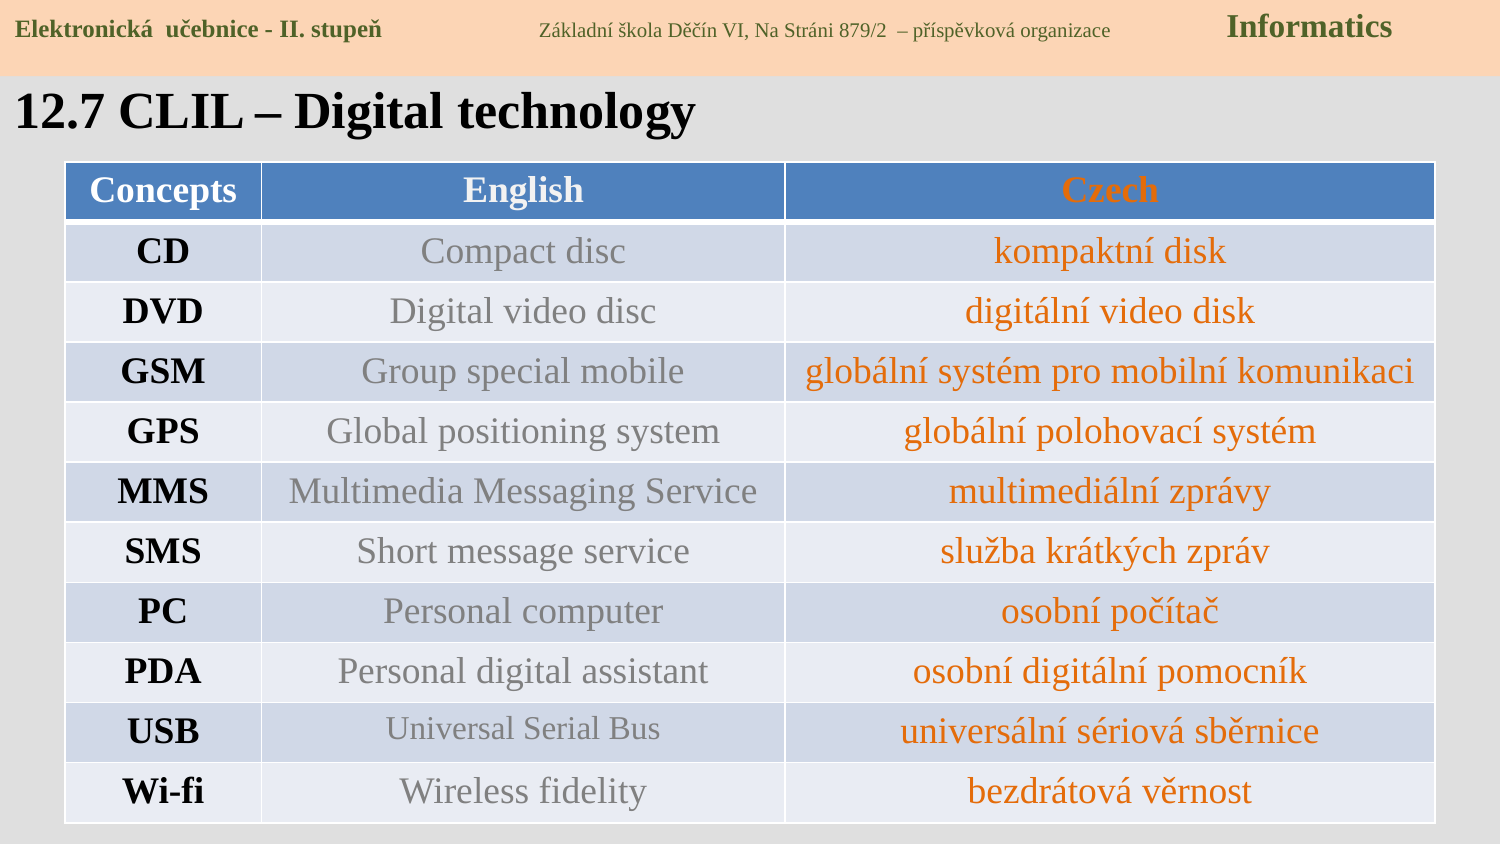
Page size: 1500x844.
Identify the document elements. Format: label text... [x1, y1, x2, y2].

table_cell universální sériová sběrnice [786, 703, 1434, 762]
table_cell Global positioning system [262, 403, 784, 461]
table_cell osobní digitální pomocník [786, 643, 1434, 702]
text_box Elektronická učebnice - II. stupeň Základní škola Děčín VI, Na Stráni 879/2 – příspěvková organizace Informatics [0, 0, 1500, 77]
table_header Czech [786, 163, 1434, 219]
table_cell globální polohovací systém [786, 403, 1434, 461]
table_cell Short message service [262, 523, 784, 582]
table_cell Universal Serial Bus [262, 703, 784, 762]
table_cell GPS [66, 403, 261, 461]
table_cell PDA [66, 643, 261, 702]
table_cell Personal digital assistant [262, 643, 784, 702]
table_header English [262, 163, 784, 219]
table_cell multimediální zprávy [786, 463, 1434, 521]
table_cell Compact disc [262, 225, 784, 281]
table_cell Wi-fi [66, 763, 261, 822]
table_cell USB [66, 703, 261, 762]
table_cell PC [66, 583, 261, 642]
title 12.7 CLIL – Digital technology [0, 77, 1350, 178]
table_cell GSM [66, 343, 261, 401]
table_cell kompaktní disk [786, 225, 1434, 281]
table_cell bezdrátová věrnost [786, 763, 1434, 822]
table_cell služba krátkých zpráv [786, 523, 1434, 582]
table_cell SMS [66, 523, 261, 582]
table_header Concepts [66, 163, 261, 219]
table_cell digitální video disk [786, 283, 1434, 341]
table_cell DVD [66, 283, 261, 341]
table_cell Group special mobile [262, 343, 784, 401]
table_cell MMS [66, 463, 261, 521]
table_cell Multimedia Messaging Service [262, 463, 784, 521]
table_cell globální systém pro mobilní komunikaci [786, 343, 1434, 401]
table_cell CD [66, 225, 261, 281]
table_cell Wireless fidelity [262, 763, 784, 822]
table_cell Personal computer [262, 583, 784, 642]
table_cell osobní počítač [786, 583, 1434, 642]
table_cell Digital video disc [262, 283, 784, 341]
